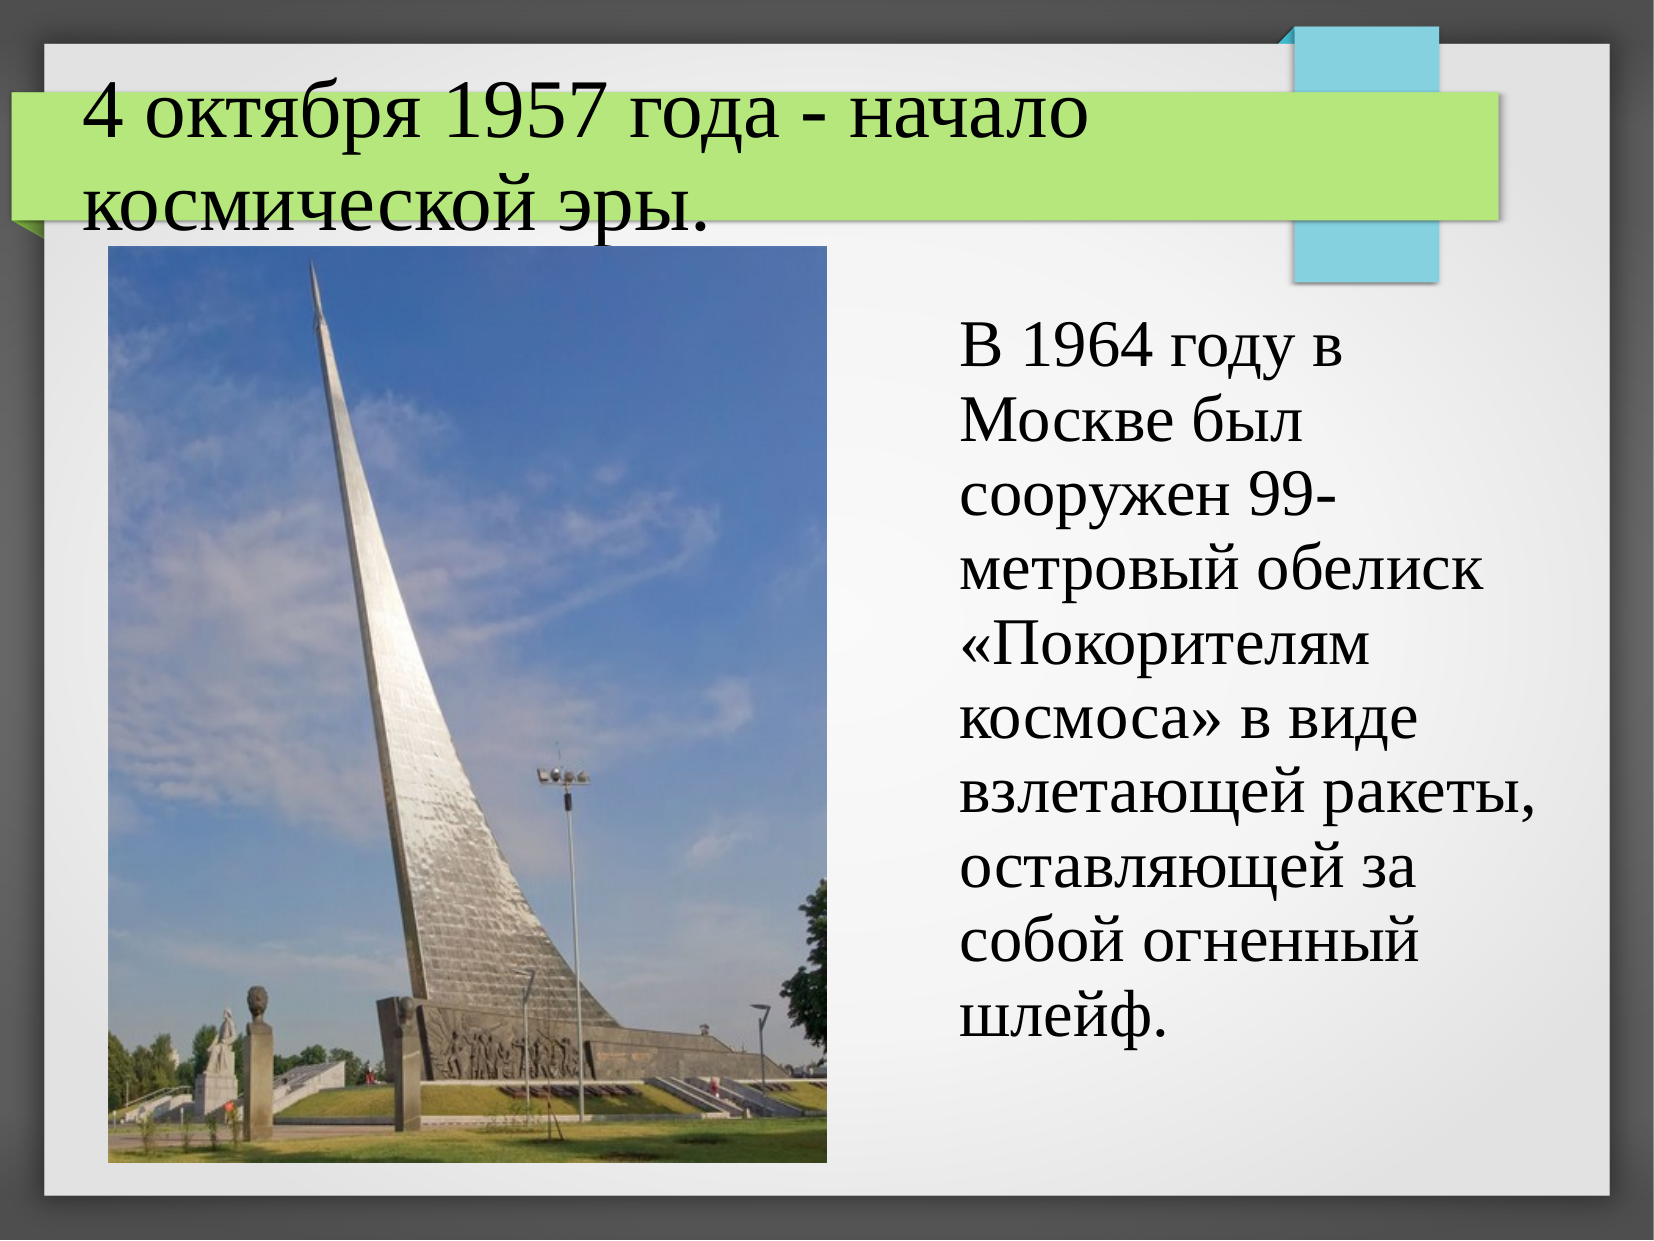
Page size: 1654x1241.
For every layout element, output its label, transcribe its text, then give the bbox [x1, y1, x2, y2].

picture [0, 0, 1654, 1240]
title 4 октября 1957 года - начало космической эры. [82, 60, 1264, 247]
text_box В 1964 году в Москве был сооружен 99-метровый обелиск «Покорителям космоса» в виде взлетающей ракеты, оставляющей за собой огненный шлейф. [944, 295, 1559, 1125]
